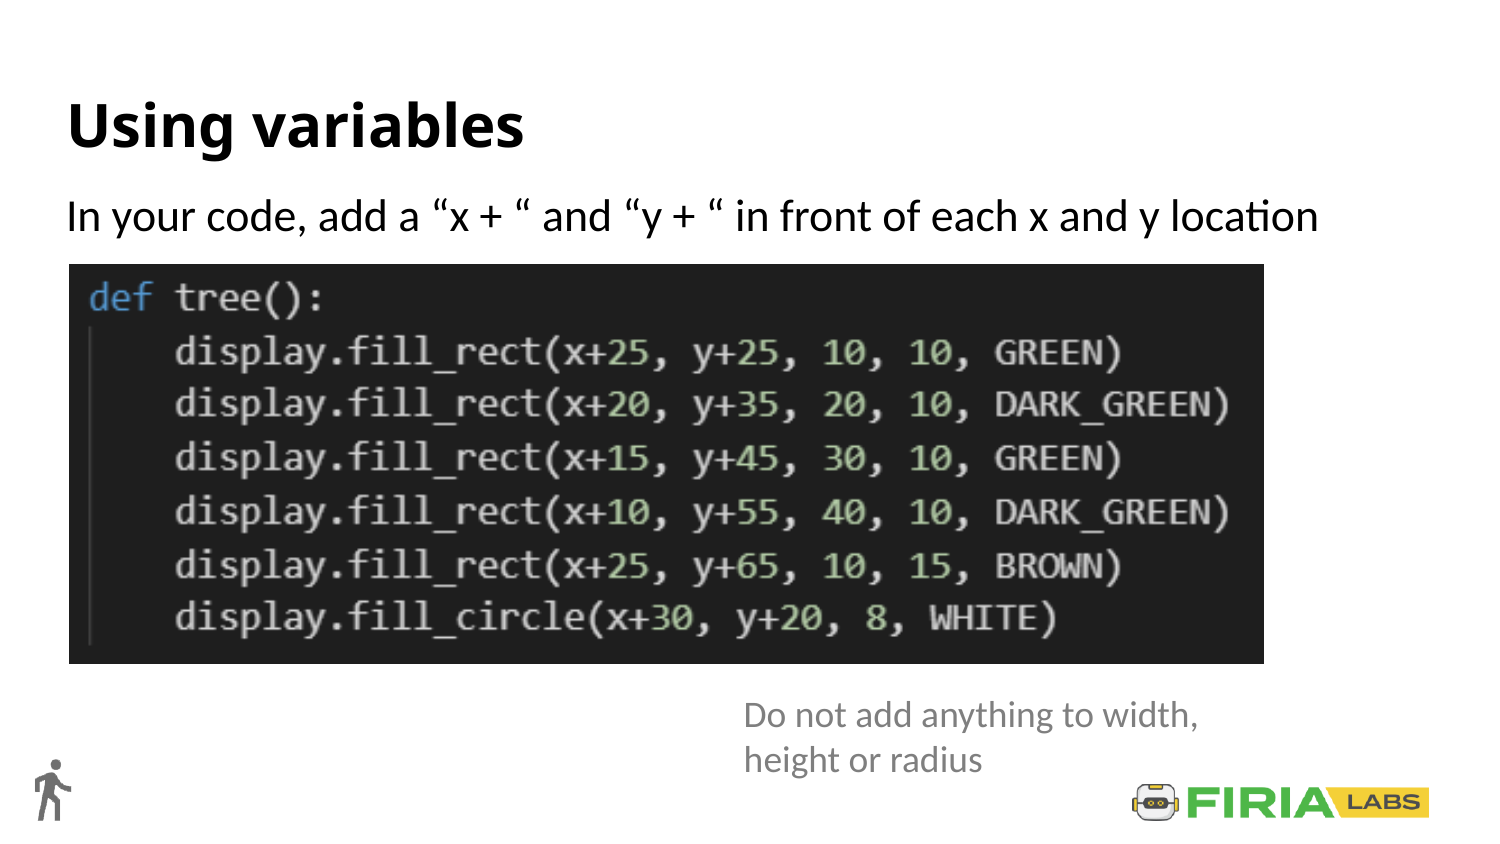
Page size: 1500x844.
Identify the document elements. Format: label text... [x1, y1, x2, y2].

list In your code, add a “x + “ and “y + “ in front of each x and y location [51, 162, 1422, 401]
title Using variables [51, 72, 1449, 176]
text_box Do not add anything to width, height or radius [728, 674, 1216, 755]
picture [1121, 777, 1436, 826]
picture [19, 749, 80, 826]
picture [69, 263, 1265, 664]
